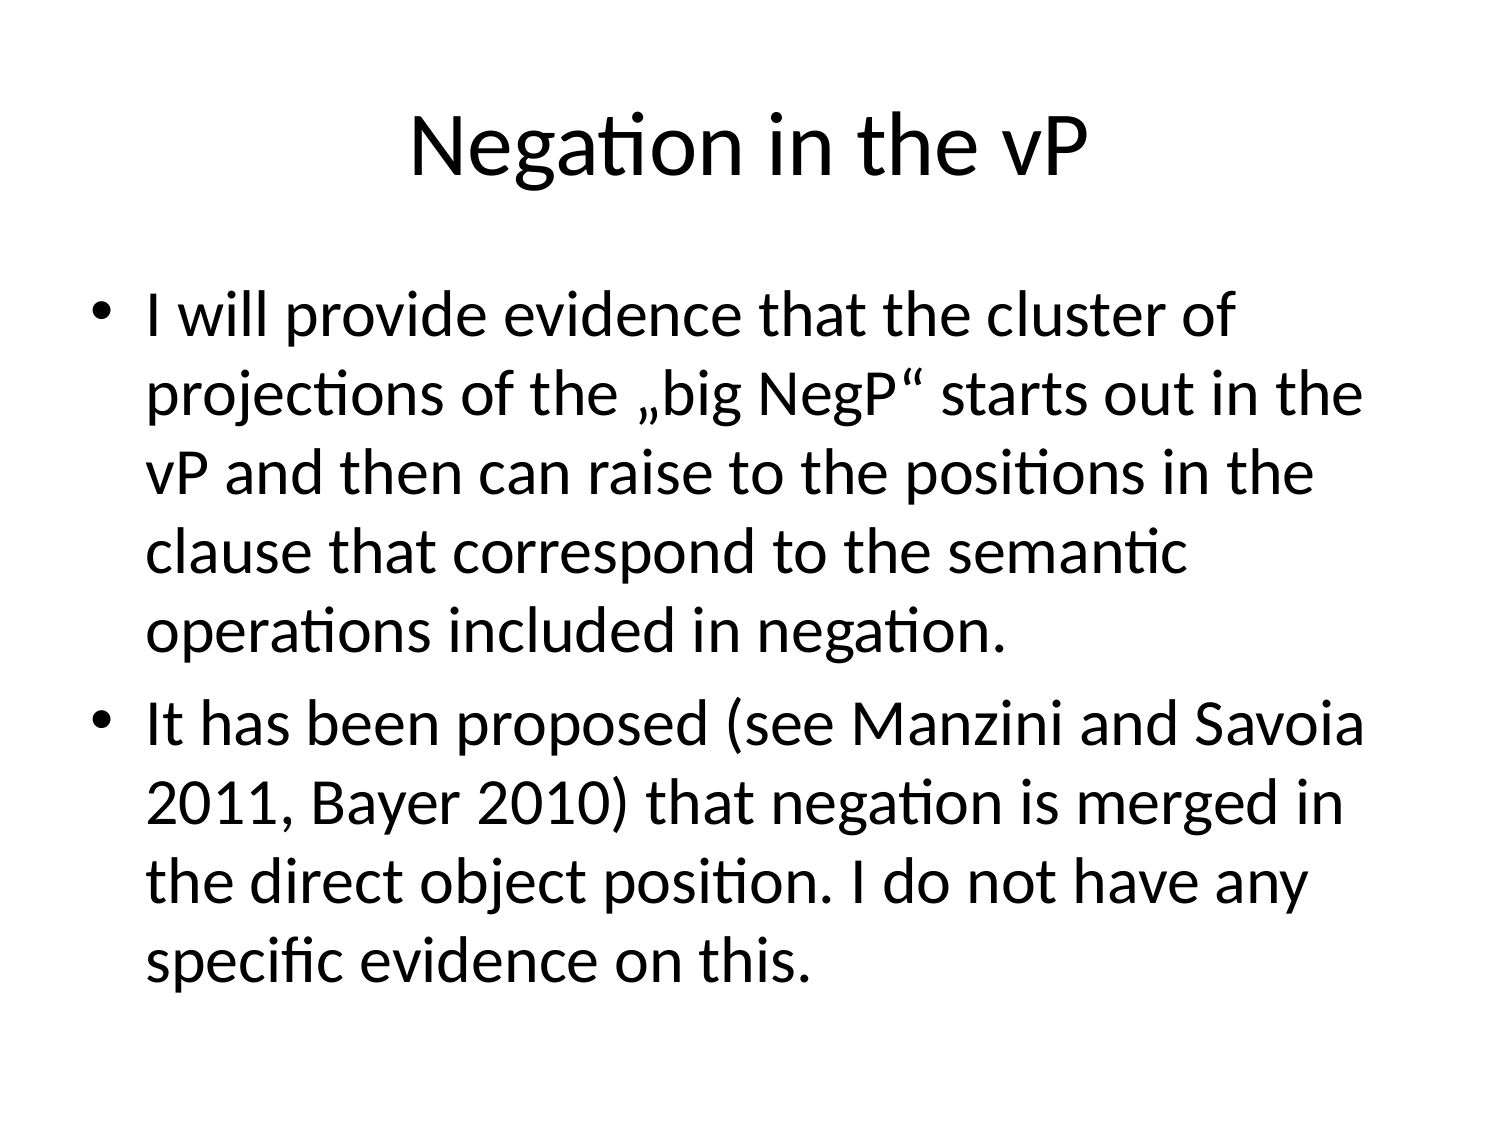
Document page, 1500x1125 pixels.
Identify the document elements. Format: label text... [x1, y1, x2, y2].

list I will provide evidence that the cluster of projections of the „big NegP“ starts out in the vP and then can raise to the positions in the clause that correspond to the semantic operations included in negation. It has been proposed (see Manzini and Savoia 2011, Bayer 2010) that negation is merged in the direct object position. I do not have any specific evidence on this. [75, 262, 1425, 1005]
title Negation in the vP [75, 45, 1425, 233]
